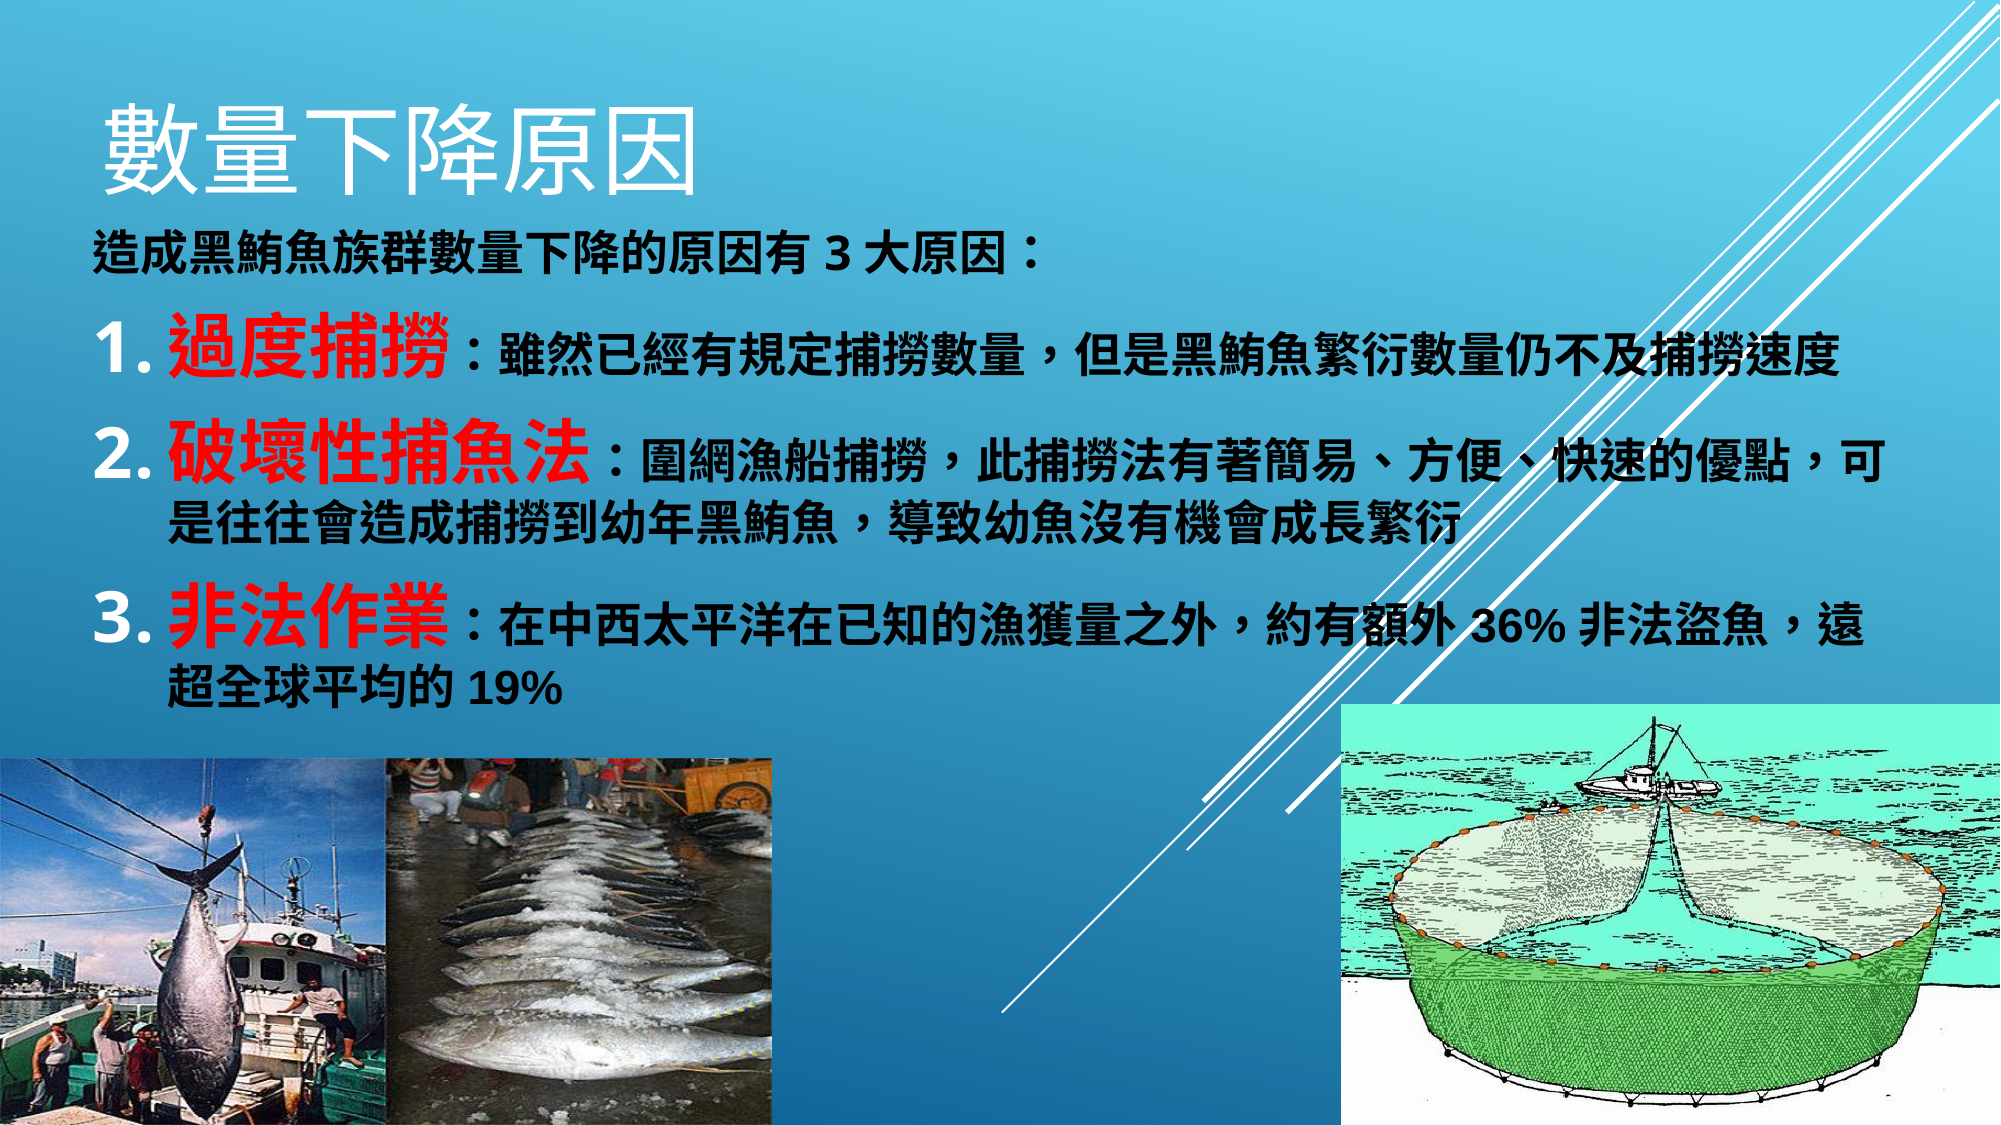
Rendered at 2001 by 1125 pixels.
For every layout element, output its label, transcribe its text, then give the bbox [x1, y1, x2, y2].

picture [0, 758, 772, 1125]
subtitle 造成黑鮪魚族群數量下降的原因有3大原因： 過度捕撈：雖然已經有規定捕撈數量，但是黑鮪魚繁衍數量仍不及捕撈速度 破壞性捕魚法：圍網漁船捕撈，此捕撈法有著簡易、方便、快速的優點，可是往往會造成捕撈到幼年黑鮪魚，導致幼魚沒有機會成長繁衍 非法作業：在中西太平洋在已知的漁獲量之外，約有額外36%非法盜魚，遠超全球平均的19% [77, 215, 1923, 949]
picture [1340, 703, 2000, 1125]
title 數量下降原因 [86, 0, 1399, 215]
